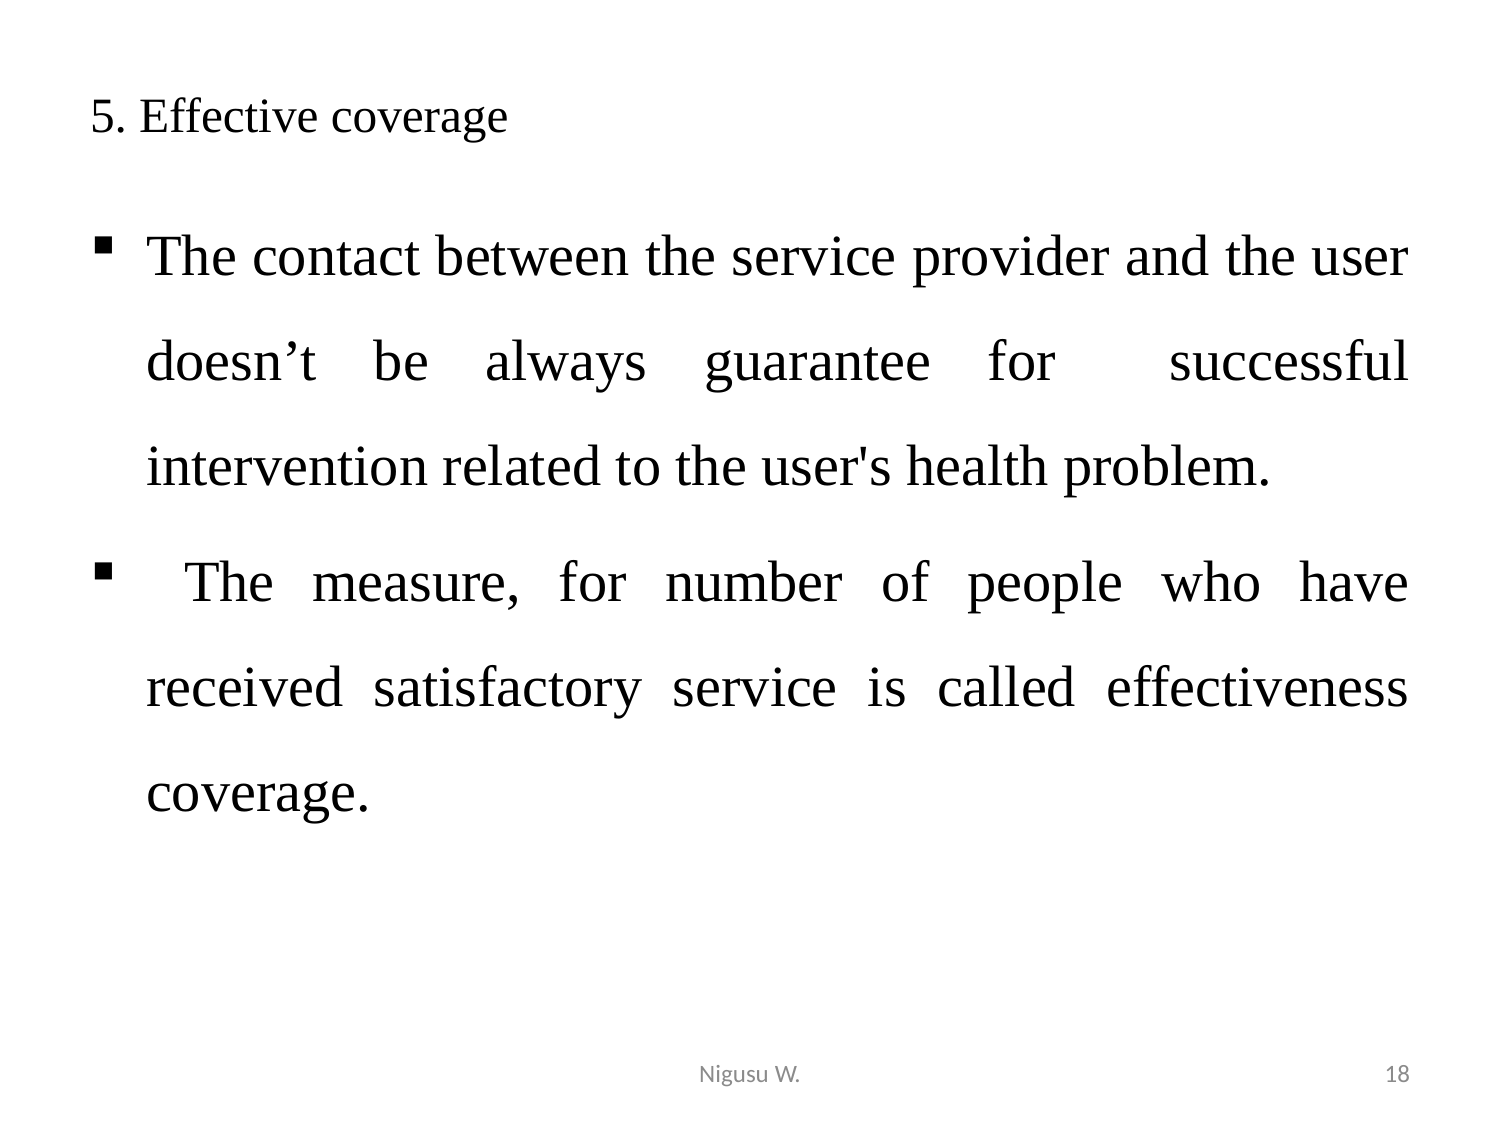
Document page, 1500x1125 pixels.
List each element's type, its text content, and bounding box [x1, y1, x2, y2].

list The contact between the service provider and the user doesn’t be always guarantee for successful intervention related to the user's health problem. The measure, for number of people who have received satisfactory service is called effectiveness coverage. [75, 174, 1425, 1005]
slide_number 18 [1074, 1042, 1425, 1103]
title 5. Effective coverage [75, 45, 1425, 150]
footer Nigusu W. [512, 1042, 988, 1103]
